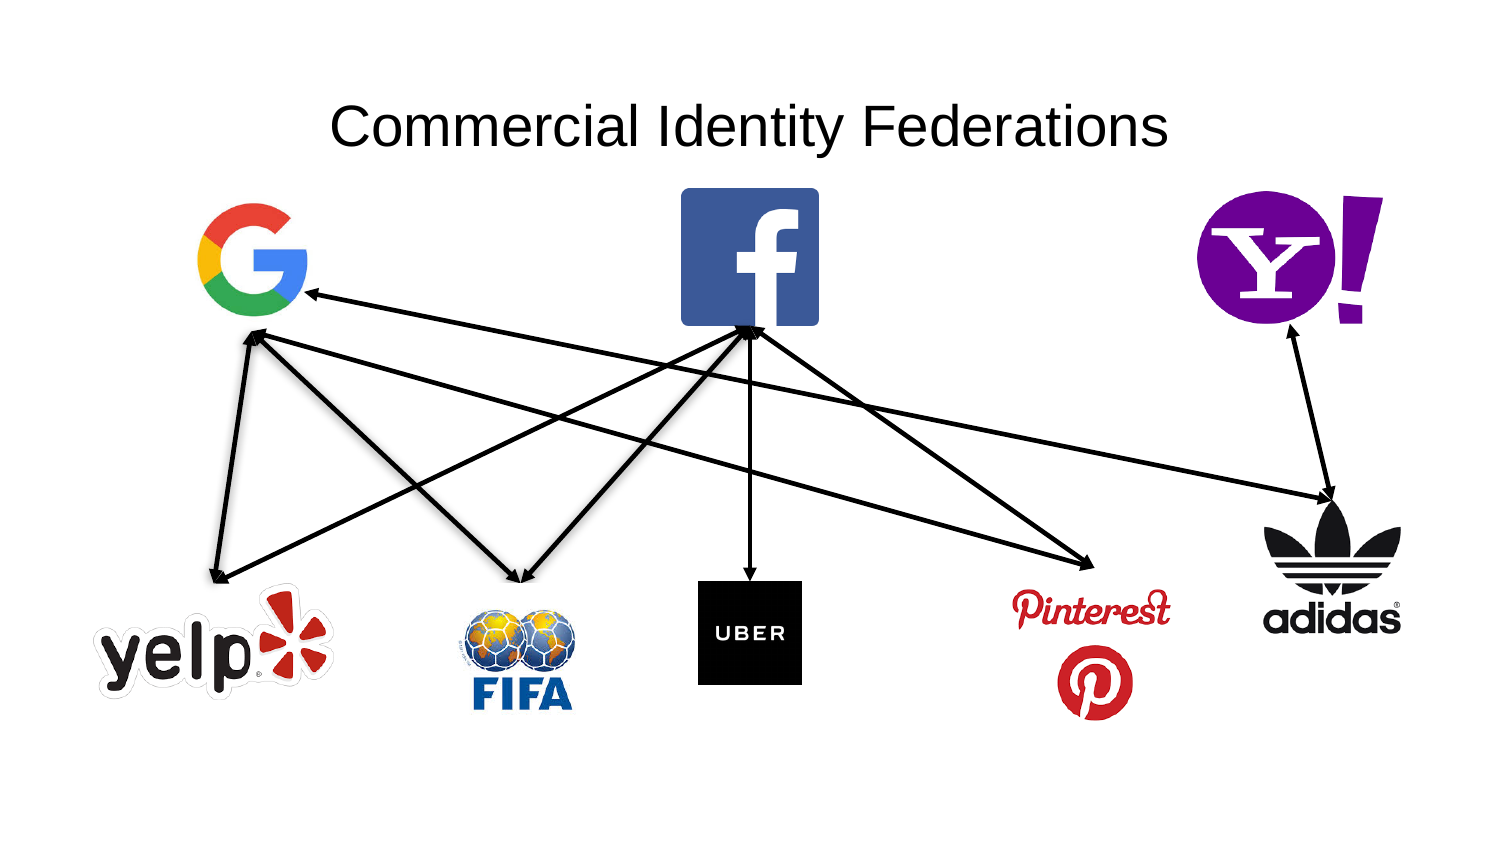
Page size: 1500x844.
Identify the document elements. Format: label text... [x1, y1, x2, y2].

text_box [213, 331, 247, 584]
picture [1197, 190, 1383, 324]
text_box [303, 291, 1333, 502]
title Commercial Identity Federations [51, 72, 1449, 167]
picture [419, 583, 622, 736]
picture [179, 188, 323, 332]
picture [985, 567, 1204, 732]
picture [698, 581, 802, 686]
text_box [213, 325, 298, 330]
picture [93, 583, 334, 700]
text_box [251, 331, 515, 584]
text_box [520, 325, 751, 584]
picture [681, 188, 819, 291]
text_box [754, 509, 1095, 569]
picture [1263, 500, 1401, 634]
